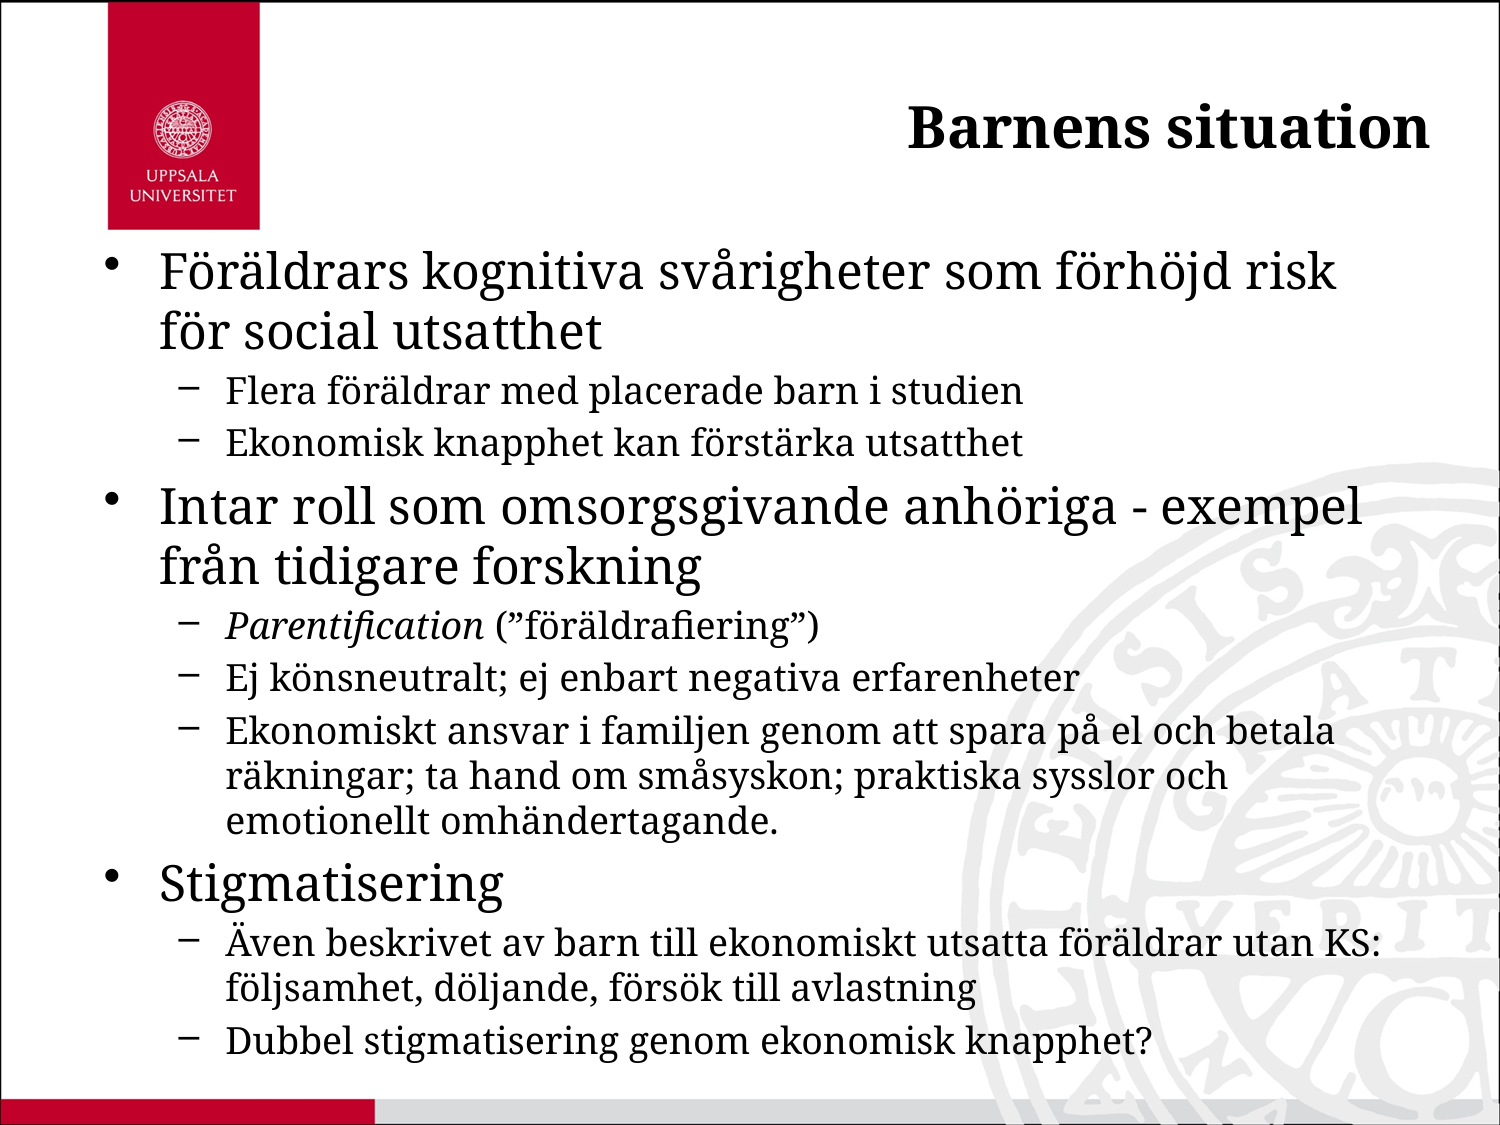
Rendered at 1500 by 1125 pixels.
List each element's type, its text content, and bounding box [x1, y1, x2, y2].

picture [0, 0, 1500, 1125]
title Barnens situation [301, 30, 1447, 219]
list Föräldrars kognitiva svårigheter som förhöjd risk för social utsatthet Flera föräldrar med placerade barn i studien Ekonomisk knapphet kan förstärka utsatthet Intar roll som omsorgsgivande anhöriga - exempel från tidigare forskning Parentification (”föräldrafiering”) Ej könsneutralt; ej enbart negativa erfarenheter Ekonomiskt ansvar i familjen genom att spara på el och betala räkningar; ta hand om småsyskon; praktiska sysslor och emotionellt omhändertagande. Stigmatisering Även beskrivet av barn till ekonomiskt utsatta föräldrar utan KS: följsamhet, döljande, försök till avlastning Dubbel stigmatisering genom ekonomisk knapphet? [88, 231, 1412, 907]
